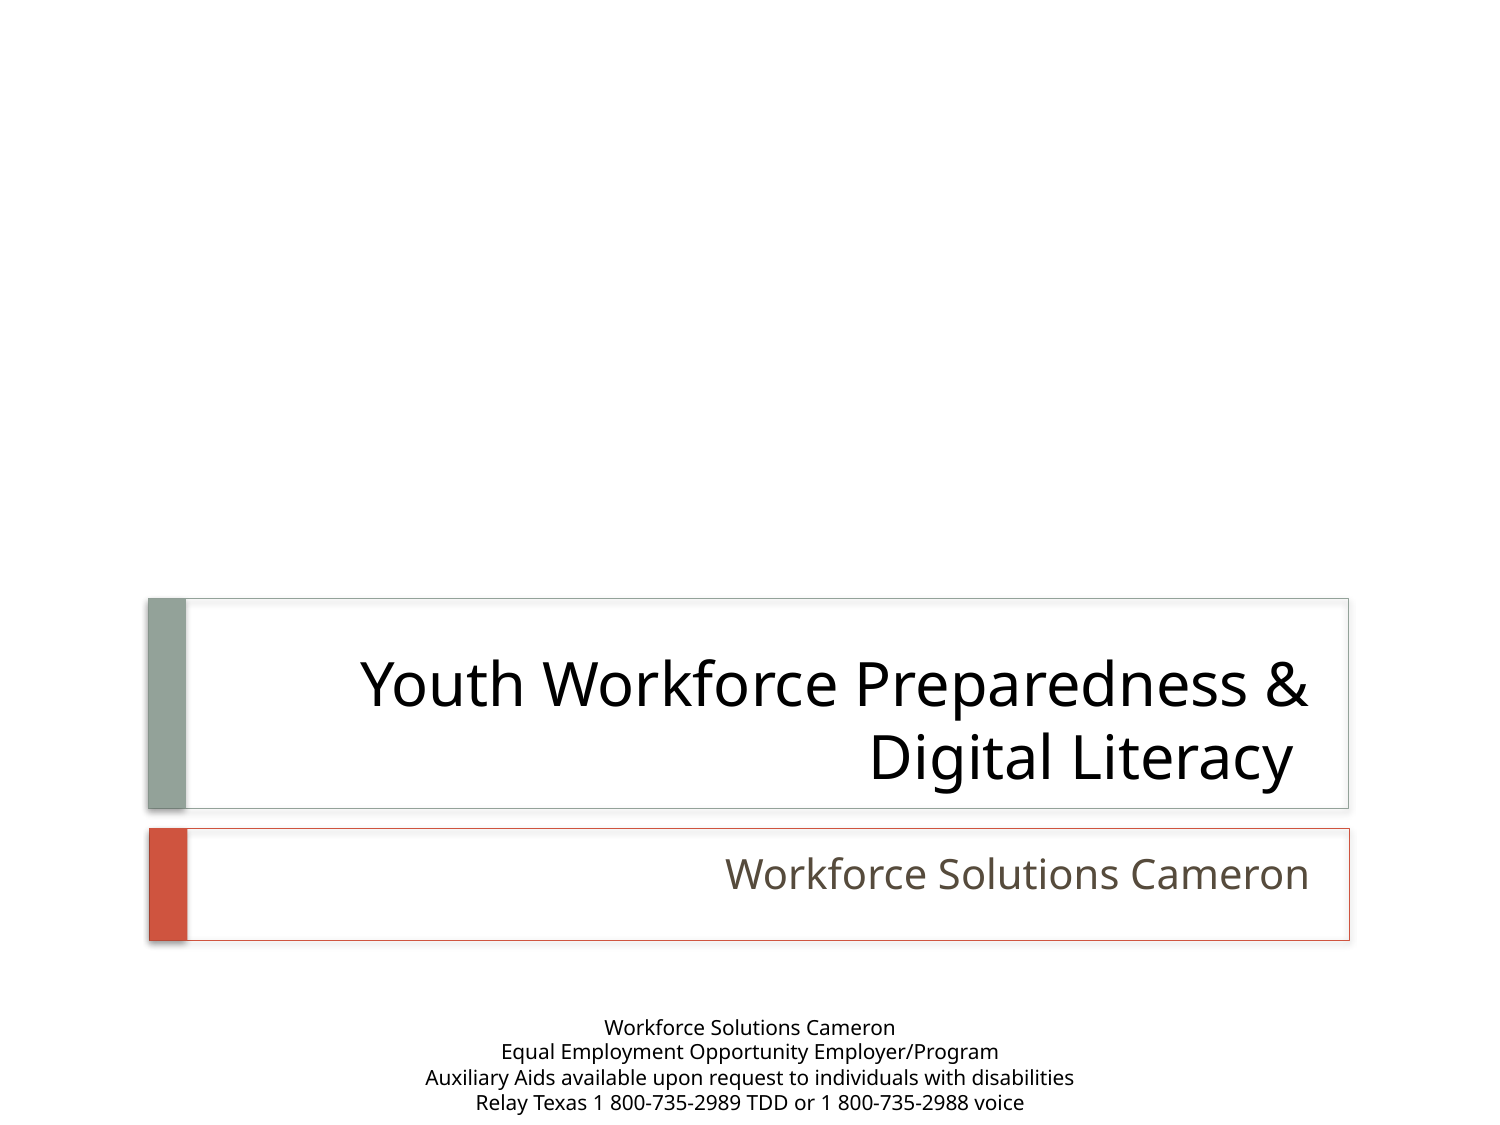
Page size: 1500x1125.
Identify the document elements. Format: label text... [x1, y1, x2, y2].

title Youth Workforce Preparedness & Digital Literacy [200, 637, 1325, 800]
subtitle Workforce Solutions Cameron [200, 840, 1325, 929]
text_box Workforce Solutions Cameron Equal Employment Opportunity Employer/Program Auxiliary Aids available upon request to individuals with disabilities Relay Texas 1 800-735-2989 TDD or 1 800-735-2988 voice [374, 961, 1125, 1122]
